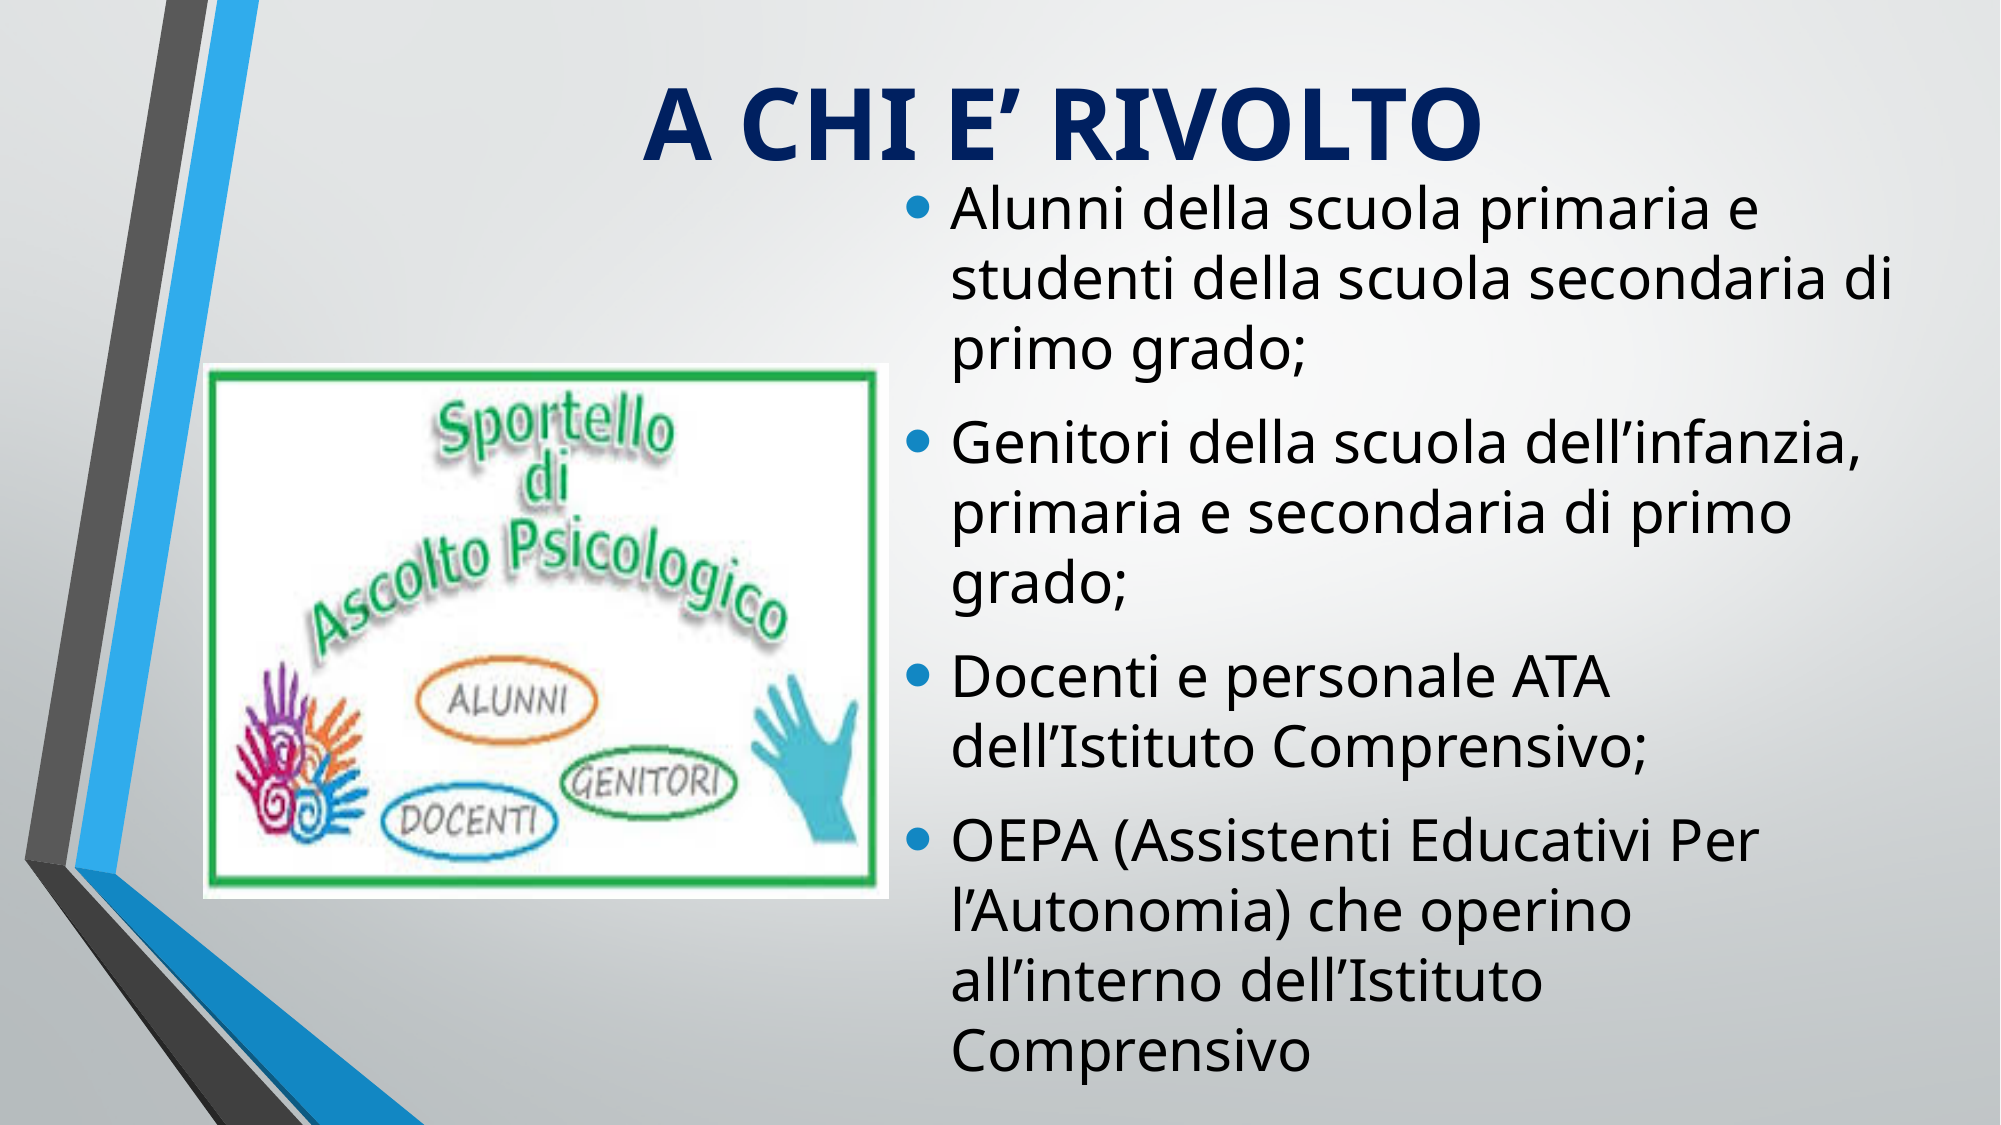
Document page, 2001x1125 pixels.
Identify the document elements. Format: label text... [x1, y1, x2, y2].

list Alunni della scuola primaria e studenti della scuola secondaria di primo grado; Genitori della scuola dell’infanzia, primaria e secondaria di primo grado; Docenti e personale ATA dell’Istituto Comprensivo; OEPA (Assistenti Educativi Per l’Autonomia) che operino all’interno dell’Istituto Comprensivo [888, 226, 1936, 1029]
picture [203, 362, 890, 899]
title A CHI E’ RIVOLTO [243, 35, 1887, 206]
